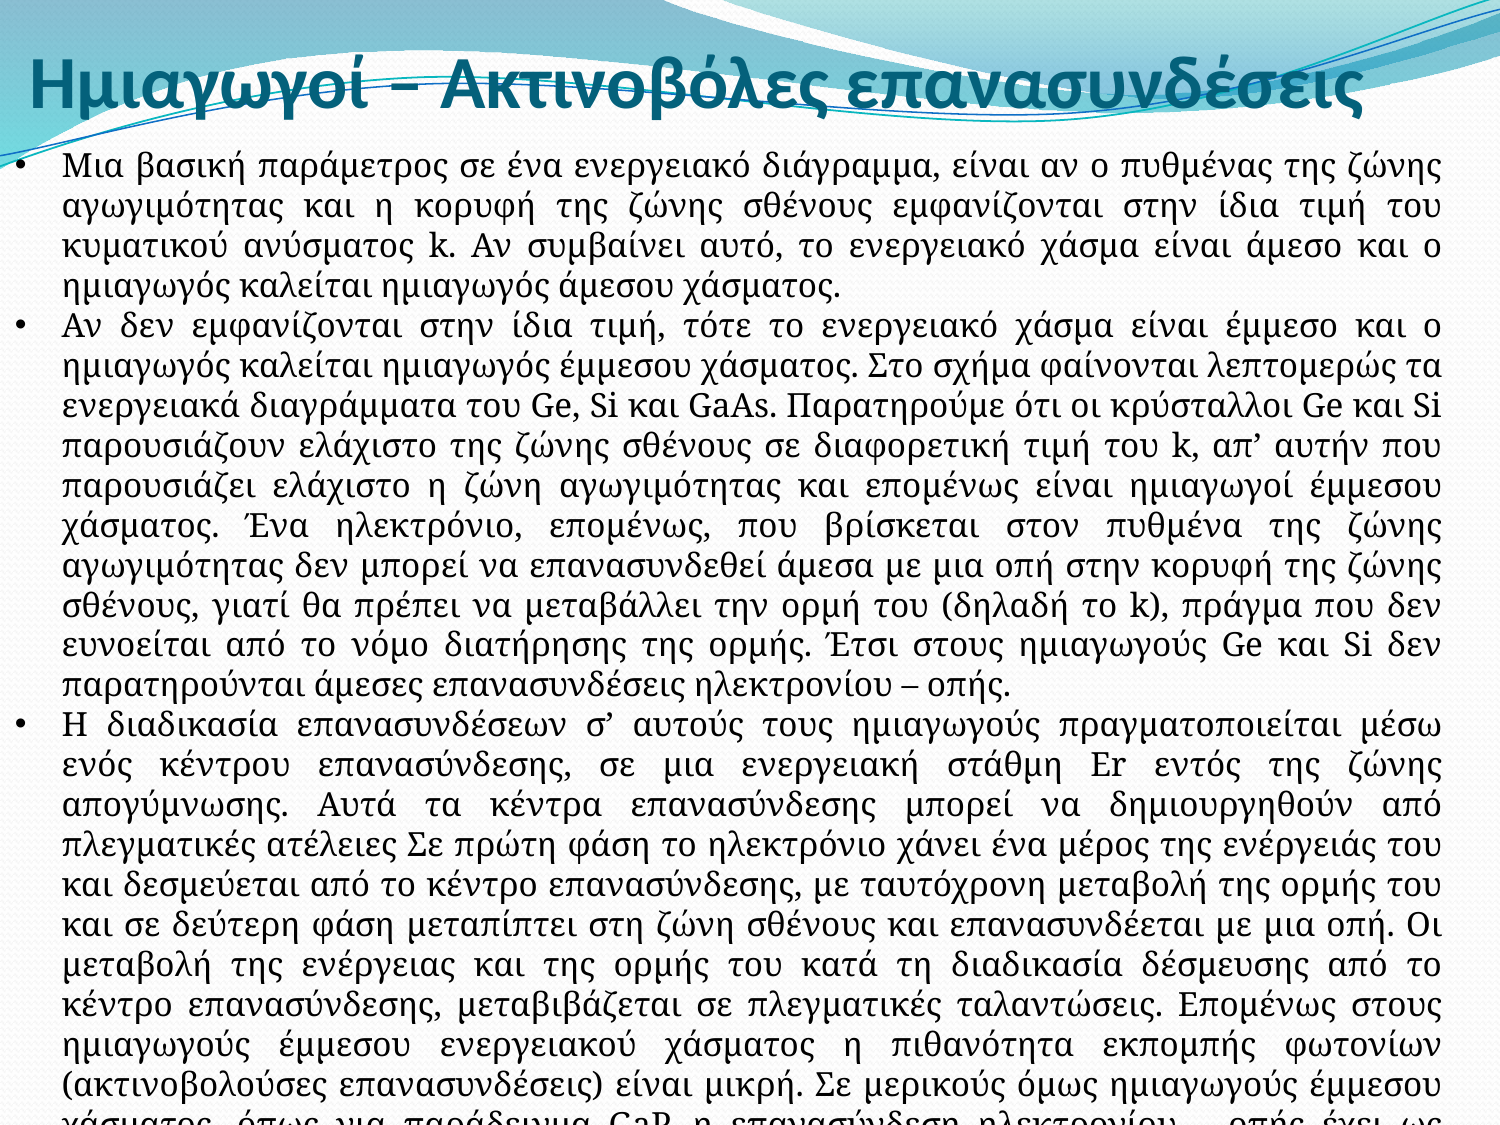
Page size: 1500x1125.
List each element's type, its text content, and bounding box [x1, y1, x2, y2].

text_box Μια βασική παράµετρος σε ένα ενεργειακό διάγραµµα, είναι αν ο πυθµένας της ζώνης αγωγιµότητας και η κορυφή της ζώνης σθένους εµφανίζονται στην ίδια τιµή του κυµατικού ανύσµατος k. Αν συµβαίνει αυτό, το ενεργειακό χάσµα είναι άµεσο και ο ηµιαγωγός καλείται ηµιαγωγός άµεσου χάσµατος. Αν δεν εµφανίζονται στην ίδια τιµή, τότε το ενεργειακό χάσµα είναι έµµεσο και ο ηµιαγωγός καλείται ηµιαγωγός έµµεσου χάσµατος. Στο σχήµα φαίνονται λεπτοµερώς τα ενεργειακά διαγράµµατα του Ge, Si και GaAs. Παρατηρούµε ότι οι κρύσταλλοι Ge και Si παρουσιάζουν ελάχιστο της ζώνης σθένους σε διαφορετική τιµή του k, απ’ αυτήν που παρουσιάζει ελάχιστο η ζώνη αγωγιµότητας και εποµένως είναι ηµιαγωγοί έµµεσου χάσµατος. Ένα ηλεκτρόνιο, εποµένως, που βρίσκεται στον πυθµένα της ζώνης αγωγιµότητας δεν µπορεί να επανασυνδεθεί άµεσα µε µια οπή στην κορυφή της ζώνης σθένους, γιατί θα πρέπει να µεταβάλλει την ορµή του (δηλαδή το k), πράγµα που δεν ευνοείται από το νόµο διατήρησης της ορµής. Έτσι στους ηµιαγωγούς Ge και Si δεν παρατηρούνται άµεσες επανασυνδέσεις ηλεκτρονίου – οπής. Η διαδικασία επανασυνδέσεων σ’ αυτούς τους ηµιαγωγούς πραγµατοποιείται µέσω ενός κέντρου επανασύνδεσης, σε µια ενεργειακή στάθµη Εr εντός της ζώνης απογύµνωσης. Αυτά τα κέντρα επανασύνδεσης µπορεί να δηµιουργηθούν από πλεγµατικές ατέλειες Σε πρώτη φάση το ηλεκτρόνιο χάνει ένα µέρος της ενέργειάς του και δεσµεύεται από το κέντρο επανασύνδεσης, µε ταυτόχρονη µεταβολή της ορµής του και σε δεύτερη φάση µεταπίπτει στη ζώνη σθένους και επανασυνδέεται µε µια οπή. Οι µεταβολή της ενέργειας και της ορµής του κατά τη διαδικασία δέσµευσης από το κέντρο επανασύνδεσης, µεταβιβάζεται σε πλεγµατικές ταλαντώσεις. Εποµένως στους ηµιαγωγούς έµµεσου ενεργειακού χάσµατος η πιθανότητα εκποµπής φωτονίων (ακτινοβολούσες επανασυνδέσεις) είναι µικρή. Σε µερικούς όµως ηµιαγωγούς έµµεσου χάσµατος, όπως για παράδειγµα GaP, η επανασύνδεση ηλεκτρονίου – οπής έχει ως αποτέλεσµα την εκποµπή φωτονίου. [0, 137, 1459, 1125]
title Ημιαγωγοί – Ακτινοβόλες επανασυνδέσεις [29, 19, 1495, 124]
